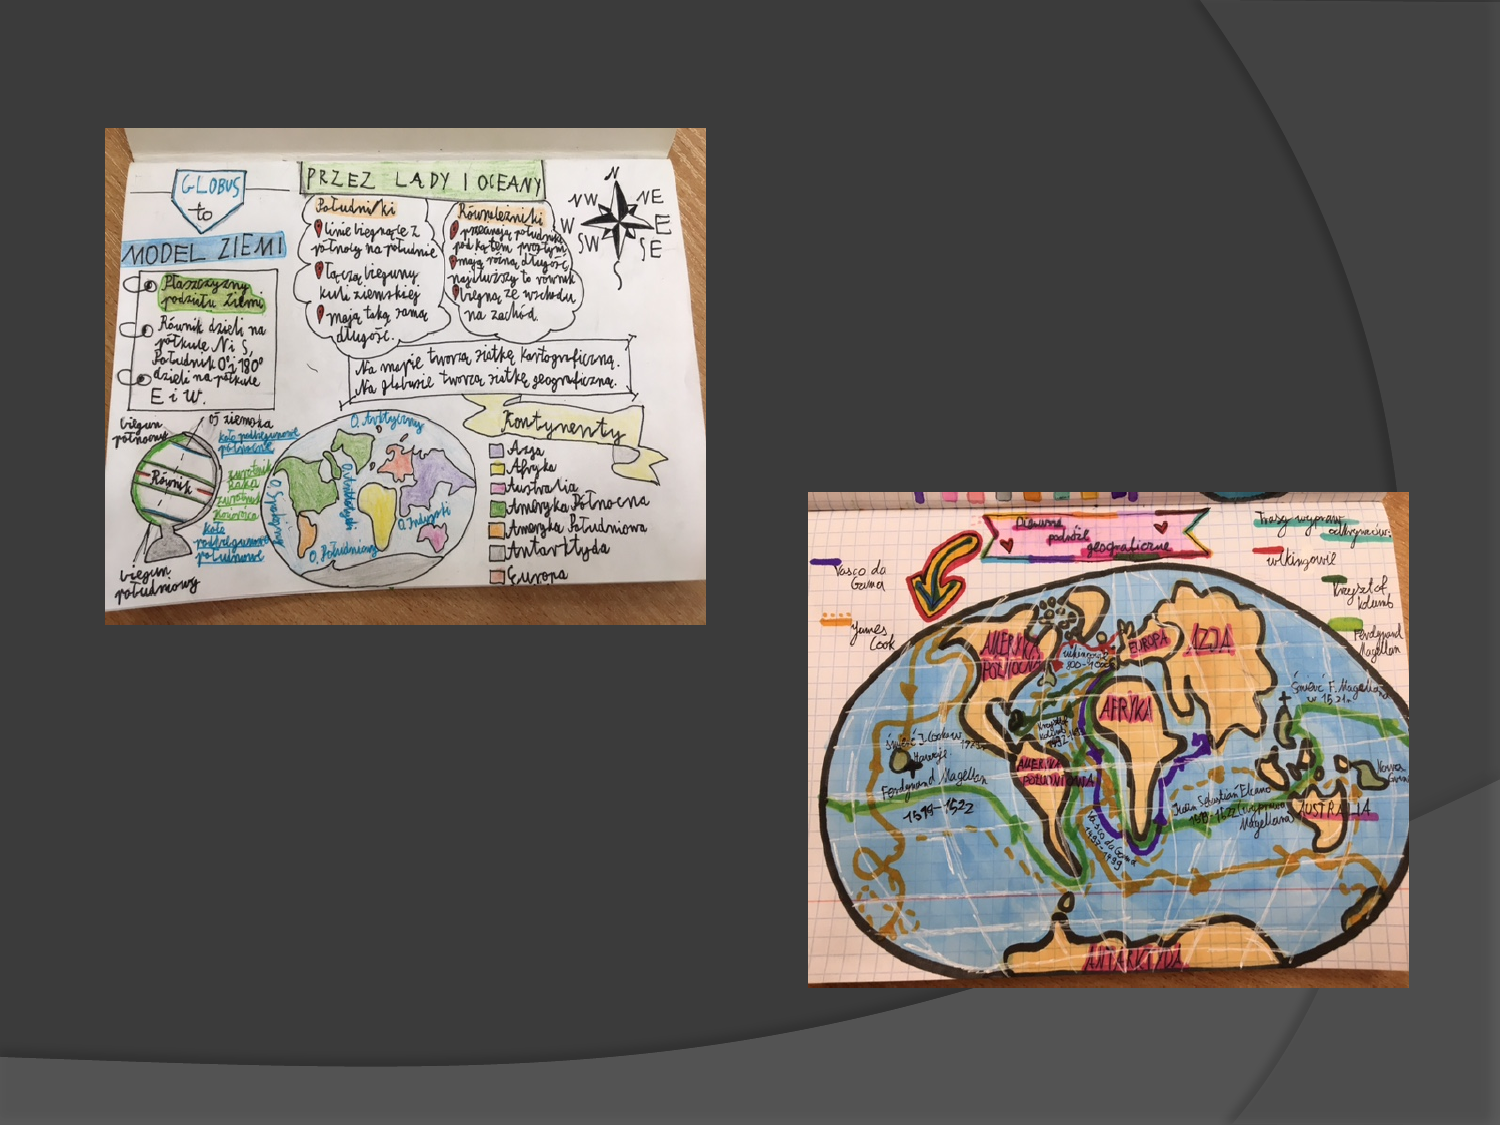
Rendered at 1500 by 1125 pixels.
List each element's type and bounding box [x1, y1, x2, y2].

list [808, 491, 1409, 988]
list [105, 128, 706, 625]
